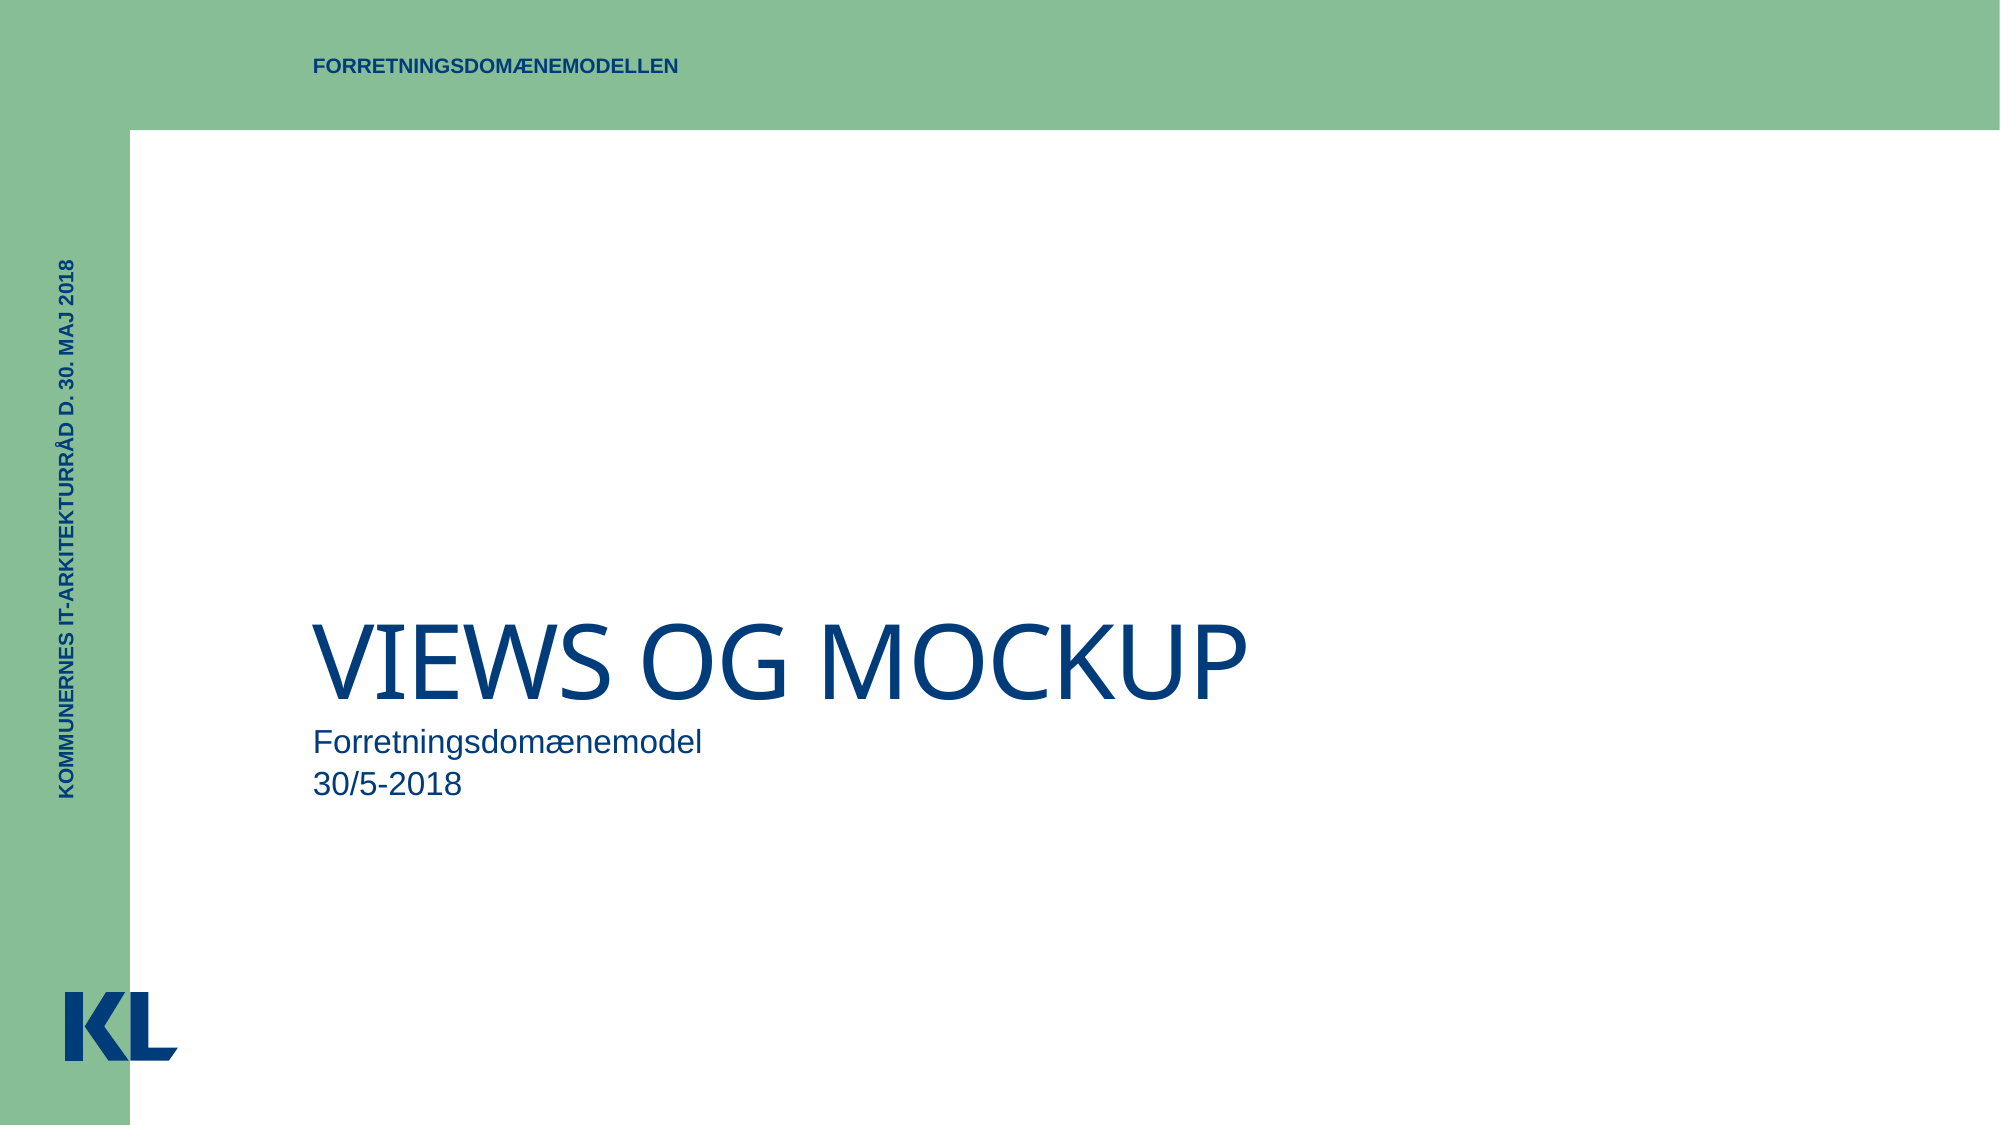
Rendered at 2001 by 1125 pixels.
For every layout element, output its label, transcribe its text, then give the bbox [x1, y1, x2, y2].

slide_number Forretningsdomænemodellen [312, 0, 1809, 130]
footer Kommunernes It-Arkitekturråd d. 30. maj 2018 [0, 129, 130, 930]
title Views og mockup [312, 487, 1809, 719]
subtitle Forretningsdomænemodel 30/5-2018 [312, 719, 1809, 826]
